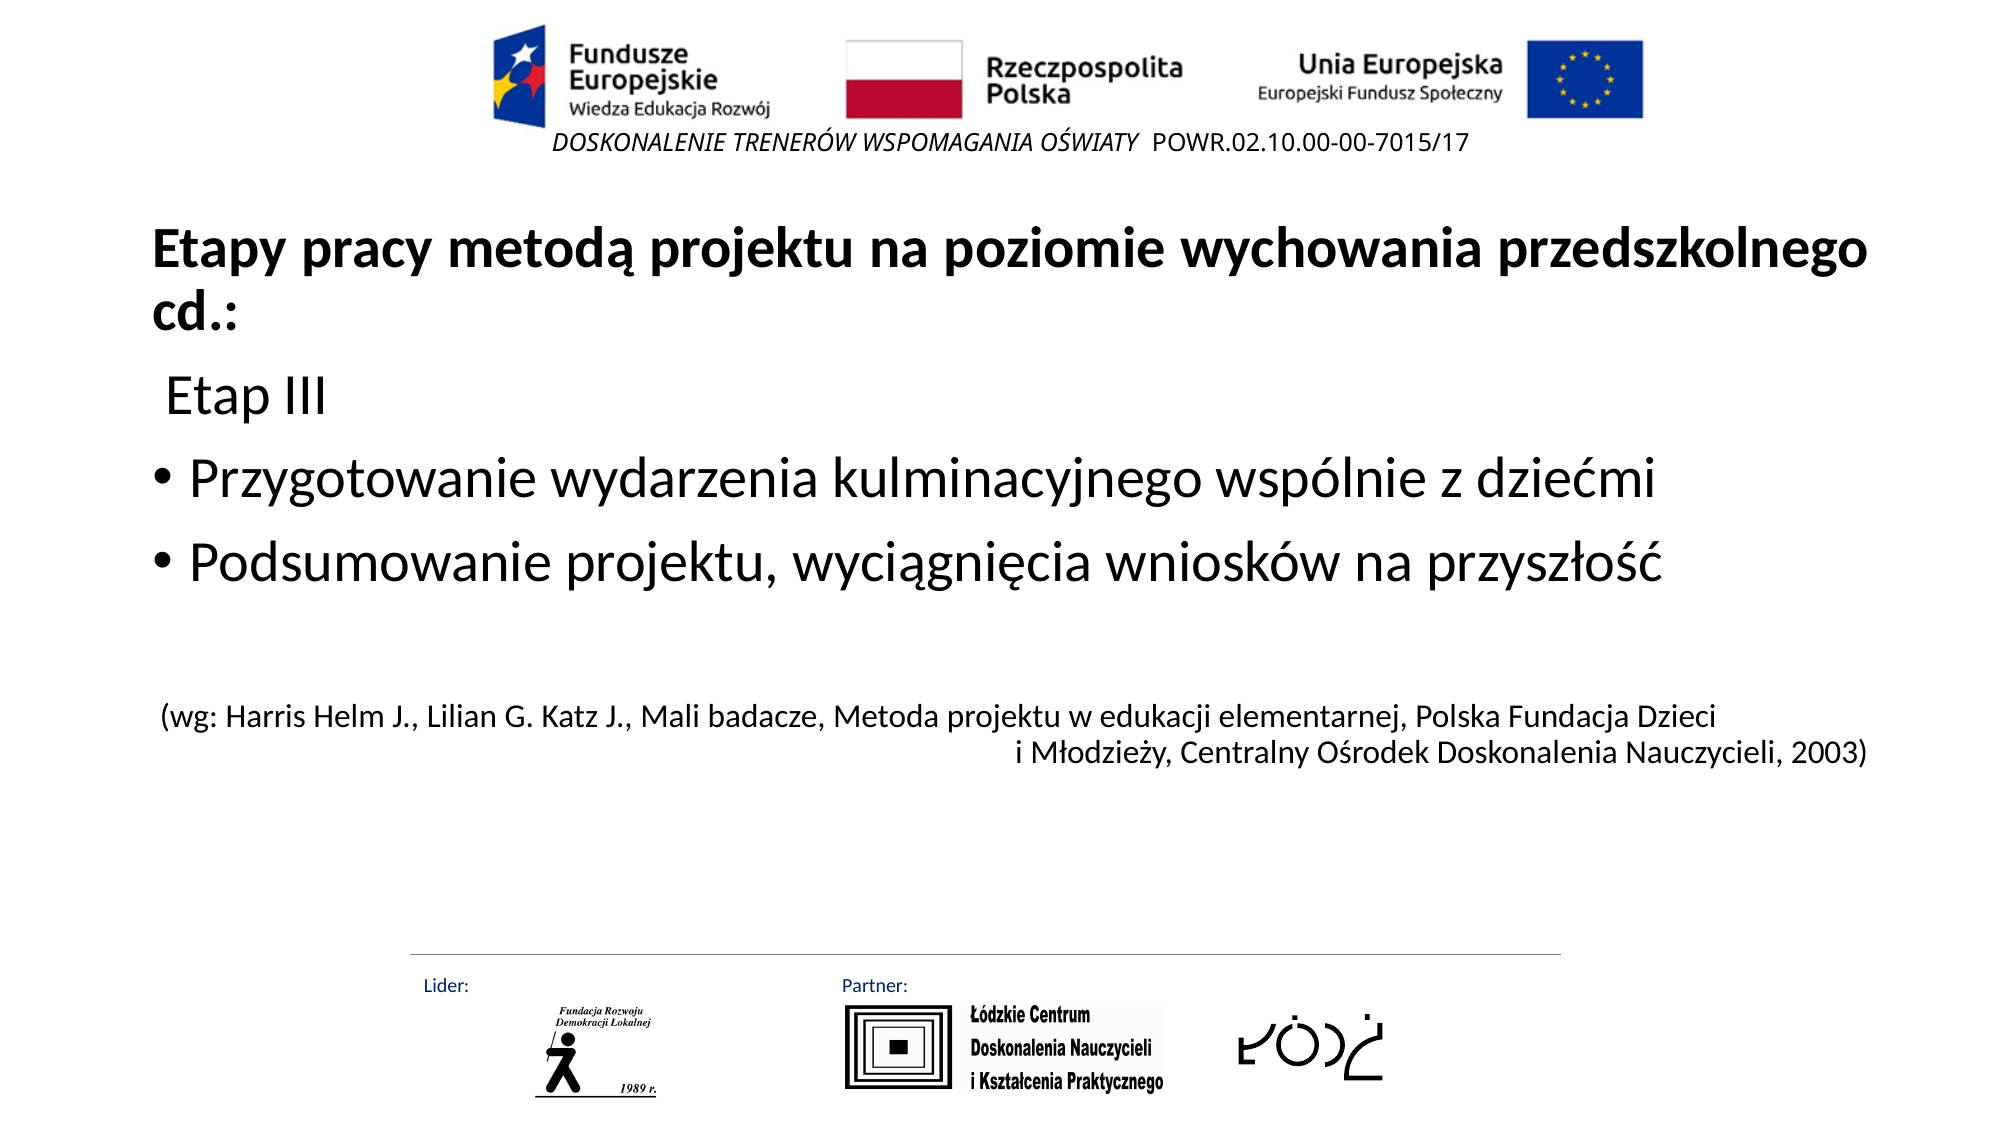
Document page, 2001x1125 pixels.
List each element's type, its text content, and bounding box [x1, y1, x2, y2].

picture [468, 0, 1669, 154]
picture [384, 953, 1587, 1125]
list Etapy pracy metodą projektu na poziomie wychowania przedszkolnego cd.: Etap III Przygotowanie wydarzenia kulminacyjnego wspólnie z dziećmi Podsumowanie projektu, wyciągnięcia wniosków na przyszłość (wg: Harris Helm J., Lilian G. Katz J., Mali badacze, Metoda projektu w edukacji elementarnej, Polska Fundacja Dzieci i Młodzieży, Centralny Ośrodek Doskonalenia Nauczycieli, 2003) [137, 210, 1885, 888]
title DOSKONALENIE TRENERÓW WSPOMAGANIA OŚWIATY POWR.02.10.00-00-7015/17 [151, 0, 1871, 169]
